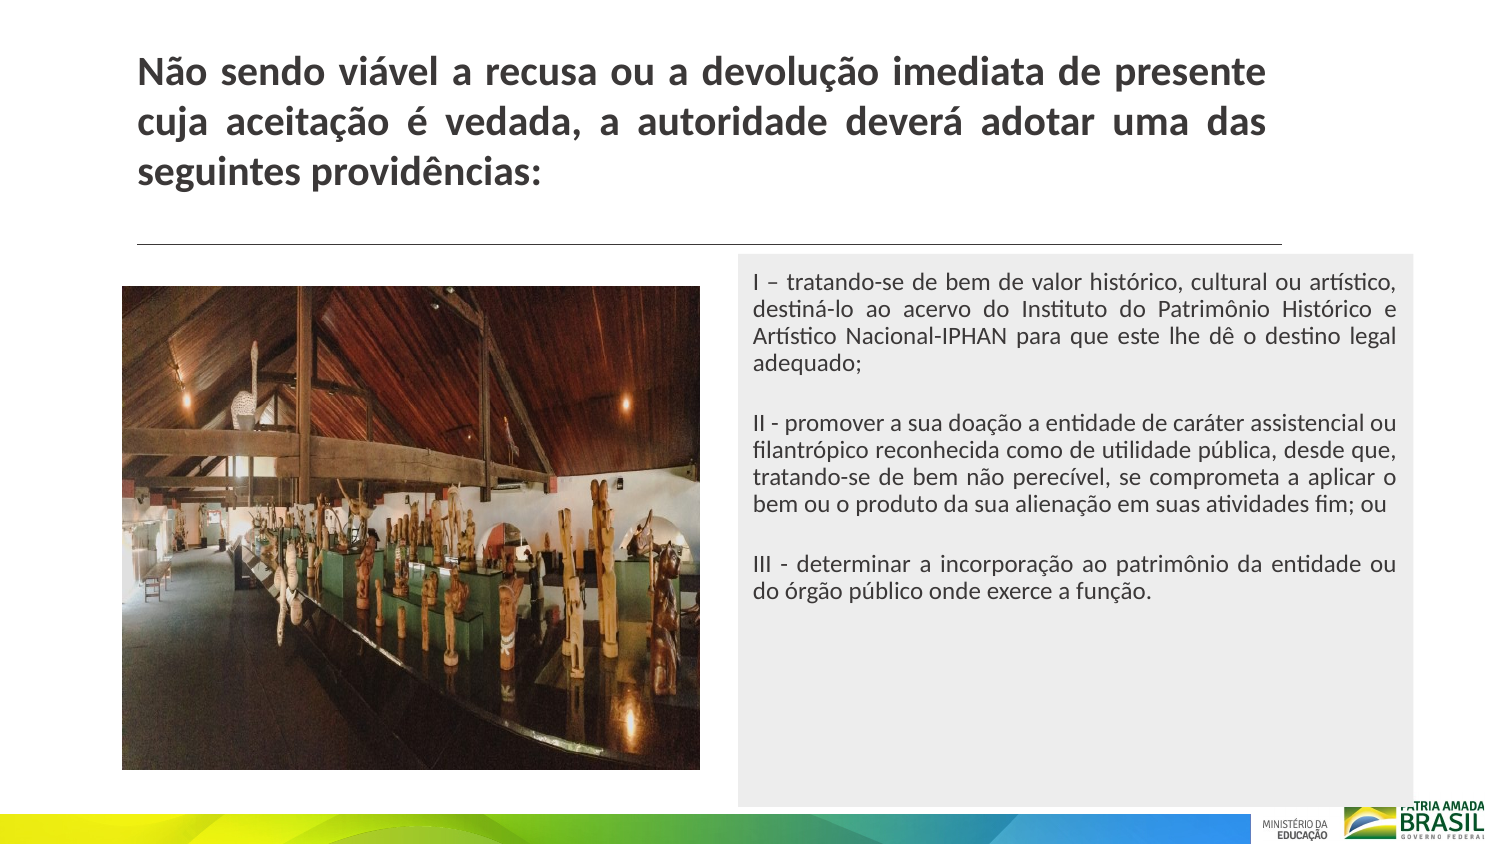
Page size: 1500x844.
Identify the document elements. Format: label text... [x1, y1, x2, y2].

list I – tratando-se de bem de valor histórico, cultural ou artístico, destiná-lo ao acervo do Instituto do Patrimônio Histórico e Artístico Nacional-IPHAN para que este lhe dê o destino legal adequado; II - promover a sua doação a entidade de caráter assistencial ou filantrópico reconhecida como de utilidade pública, desde que, tratando-se de bem não perecível, se comprometa a aplicar o bem ou o produto da sua alienação em suas atividades fim; ou III - determinar a incorporação ao patrimônio da entidade ou do órgão público onde exerce a função. [738, 253, 1414, 807]
picture [1263, 792, 1485, 841]
picture [122, 286, 700, 770]
picture [0, 814, 1252, 844]
text_box Não sendo viável a recusa ou a devolução imediata de presente cuja aceitação é vedada, a autoridade deverá adotar uma das seguintes providências: [122, 36, 1282, 202]
